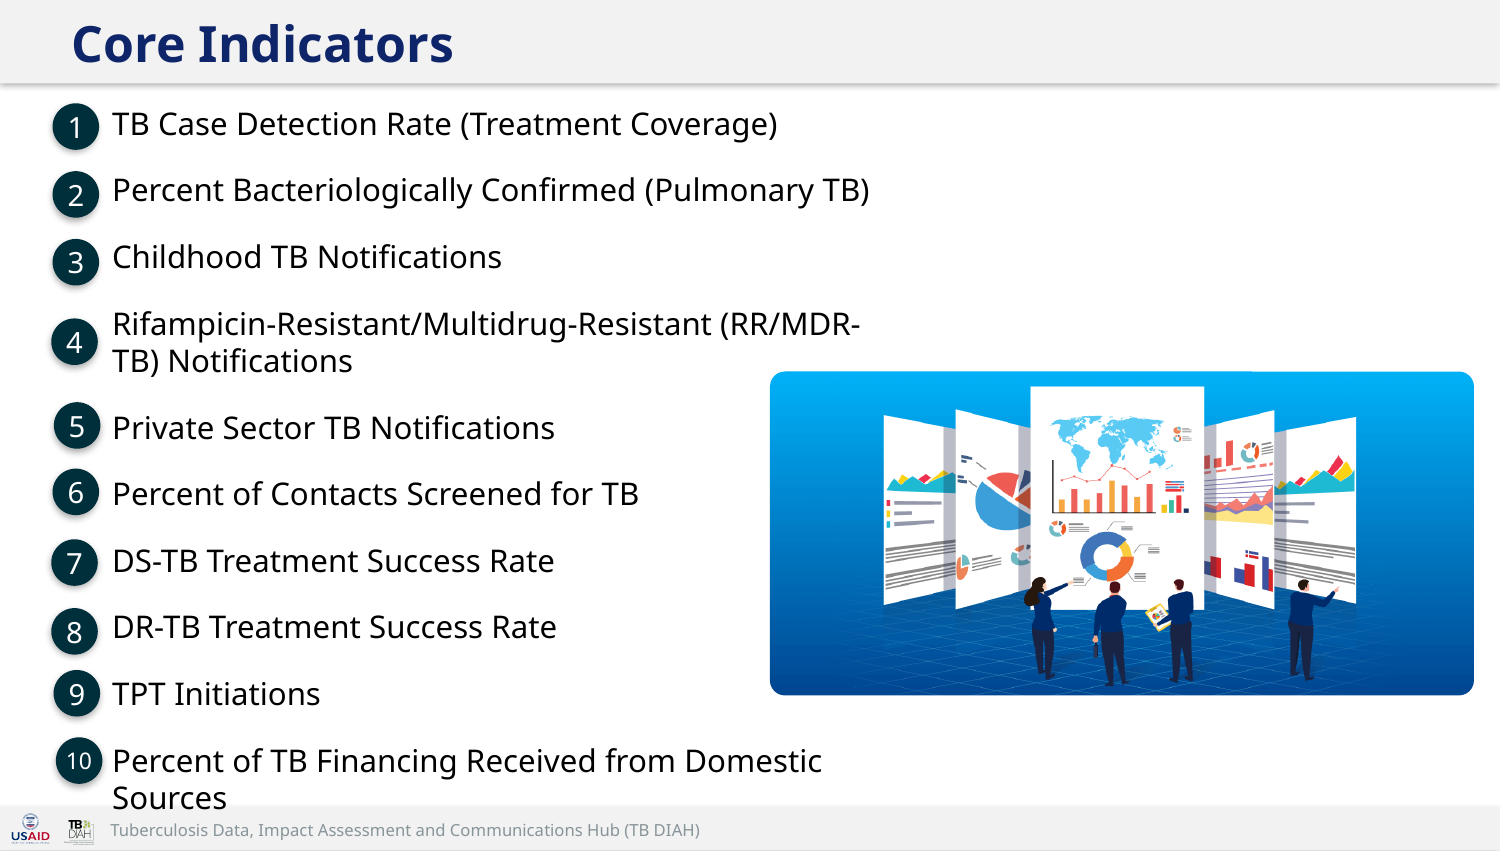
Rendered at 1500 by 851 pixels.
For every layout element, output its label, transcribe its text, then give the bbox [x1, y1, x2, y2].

text_box 10 [55, 737, 103, 784]
text_box 1 [52, 103, 100, 150]
picture [1464, 371, 1475, 384]
text_box 7 [51, 539, 98, 586]
list TB Case Detection Rate (Treatment Coverage) Percent Bacteriologically Confirmed (Pulmonary TB) Childhood TB Notifications Rifampicin-Resistant/Multidrug-Resistant (RR/MDR-TB) Notifications Private Sector TB Notifications Percent of Contacts Screened for TB DS-TB Treatment Success Rate DR-TB Treatment Success Rate TPT Initiations Percent of TB Financing Received from Domestic Sources [97, 96, 916, 770]
picture [64, 820, 94, 845]
text_box 6 [52, 468, 100, 516]
text_box 9 [53, 669, 101, 717]
text_box 2 [52, 171, 100, 218]
text_box 5 [53, 402, 101, 449]
title Core Indicators [56, 0, 1332, 80]
picture [769, 371, 780, 384]
text_box 8 [51, 608, 98, 655]
picture [769, 387, 1475, 696]
text_box 4 [51, 318, 98, 365]
text_box 3 [52, 238, 100, 286]
picture [3, 805, 58, 851]
